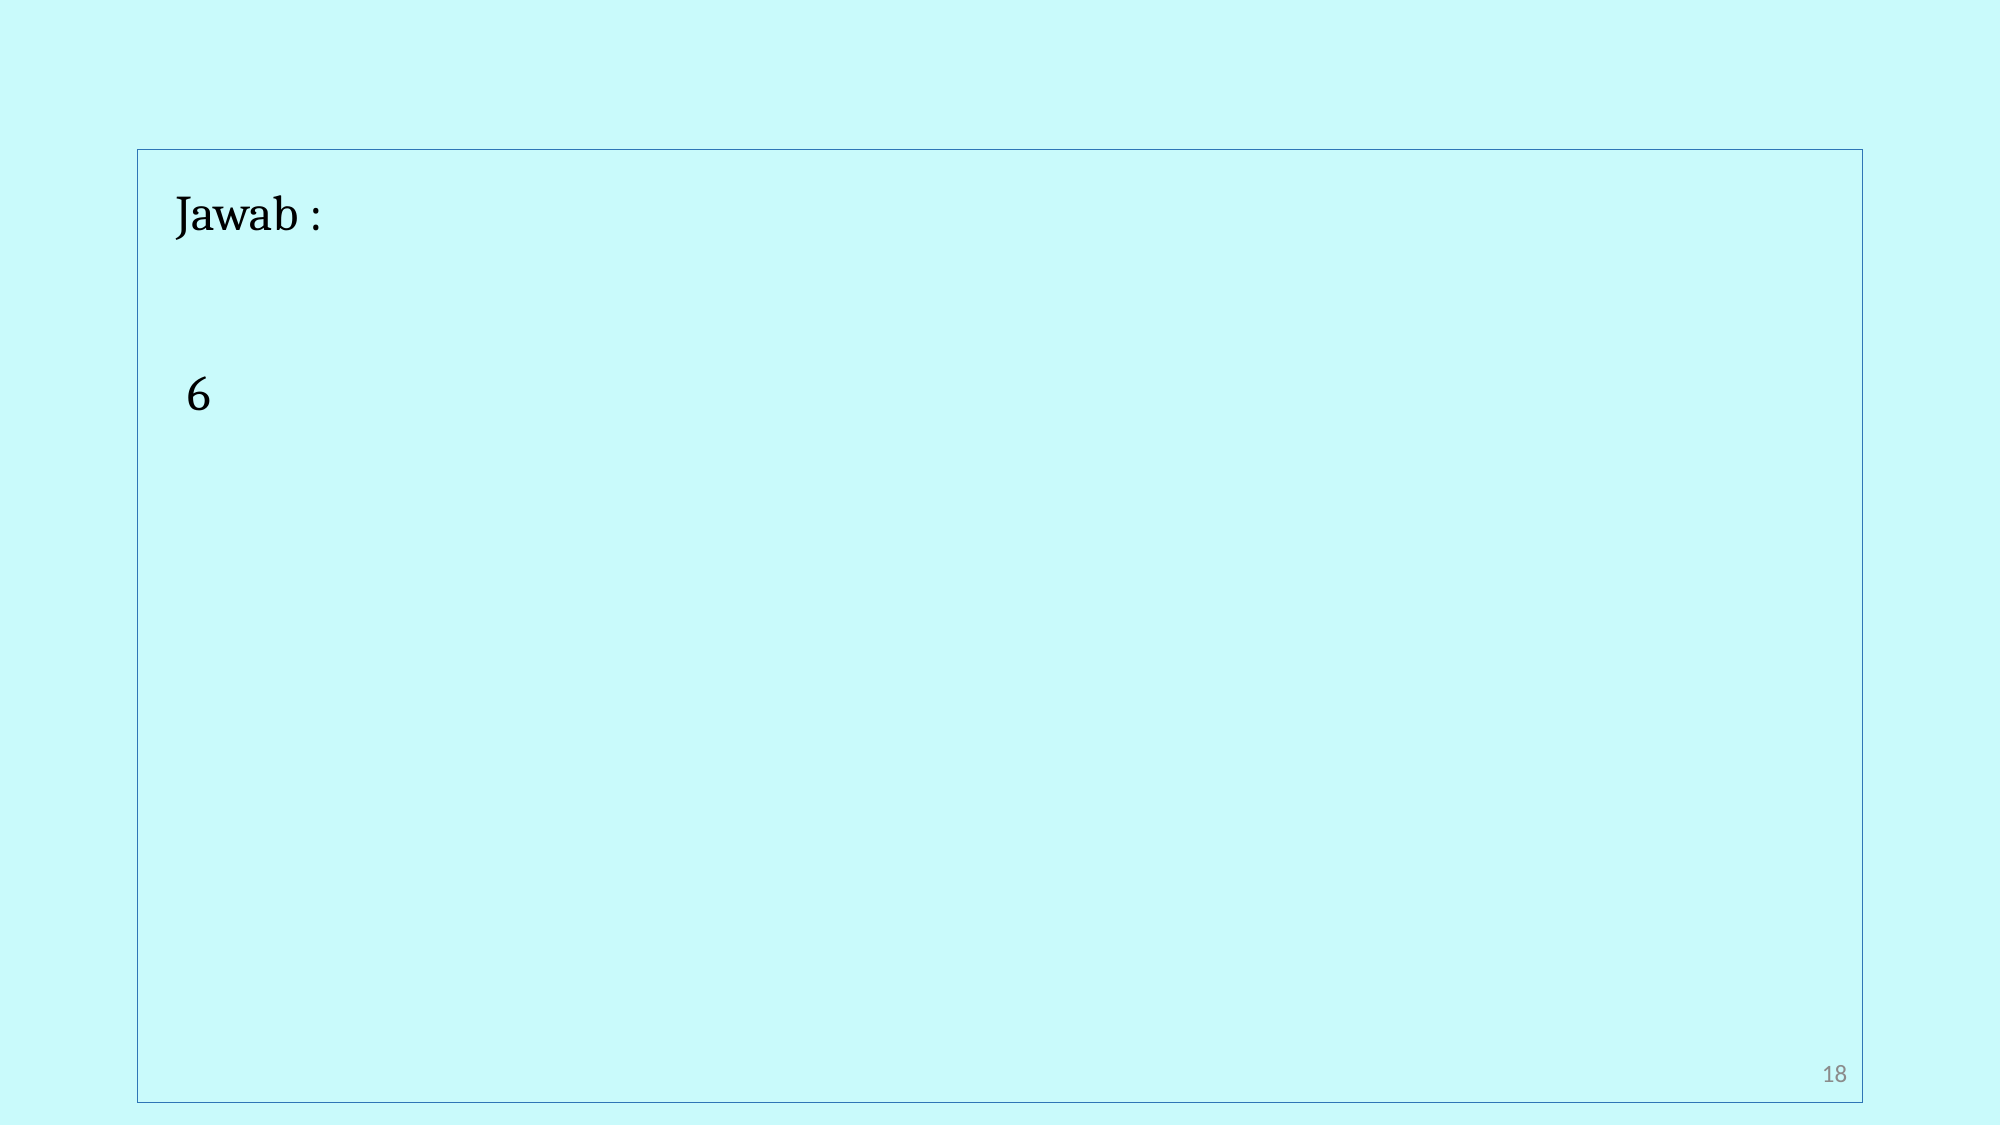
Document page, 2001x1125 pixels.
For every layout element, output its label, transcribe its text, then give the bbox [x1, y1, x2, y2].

slide_number 18 [1412, 1042, 1863, 1103]
list [137, 149, 1863, 1103]
